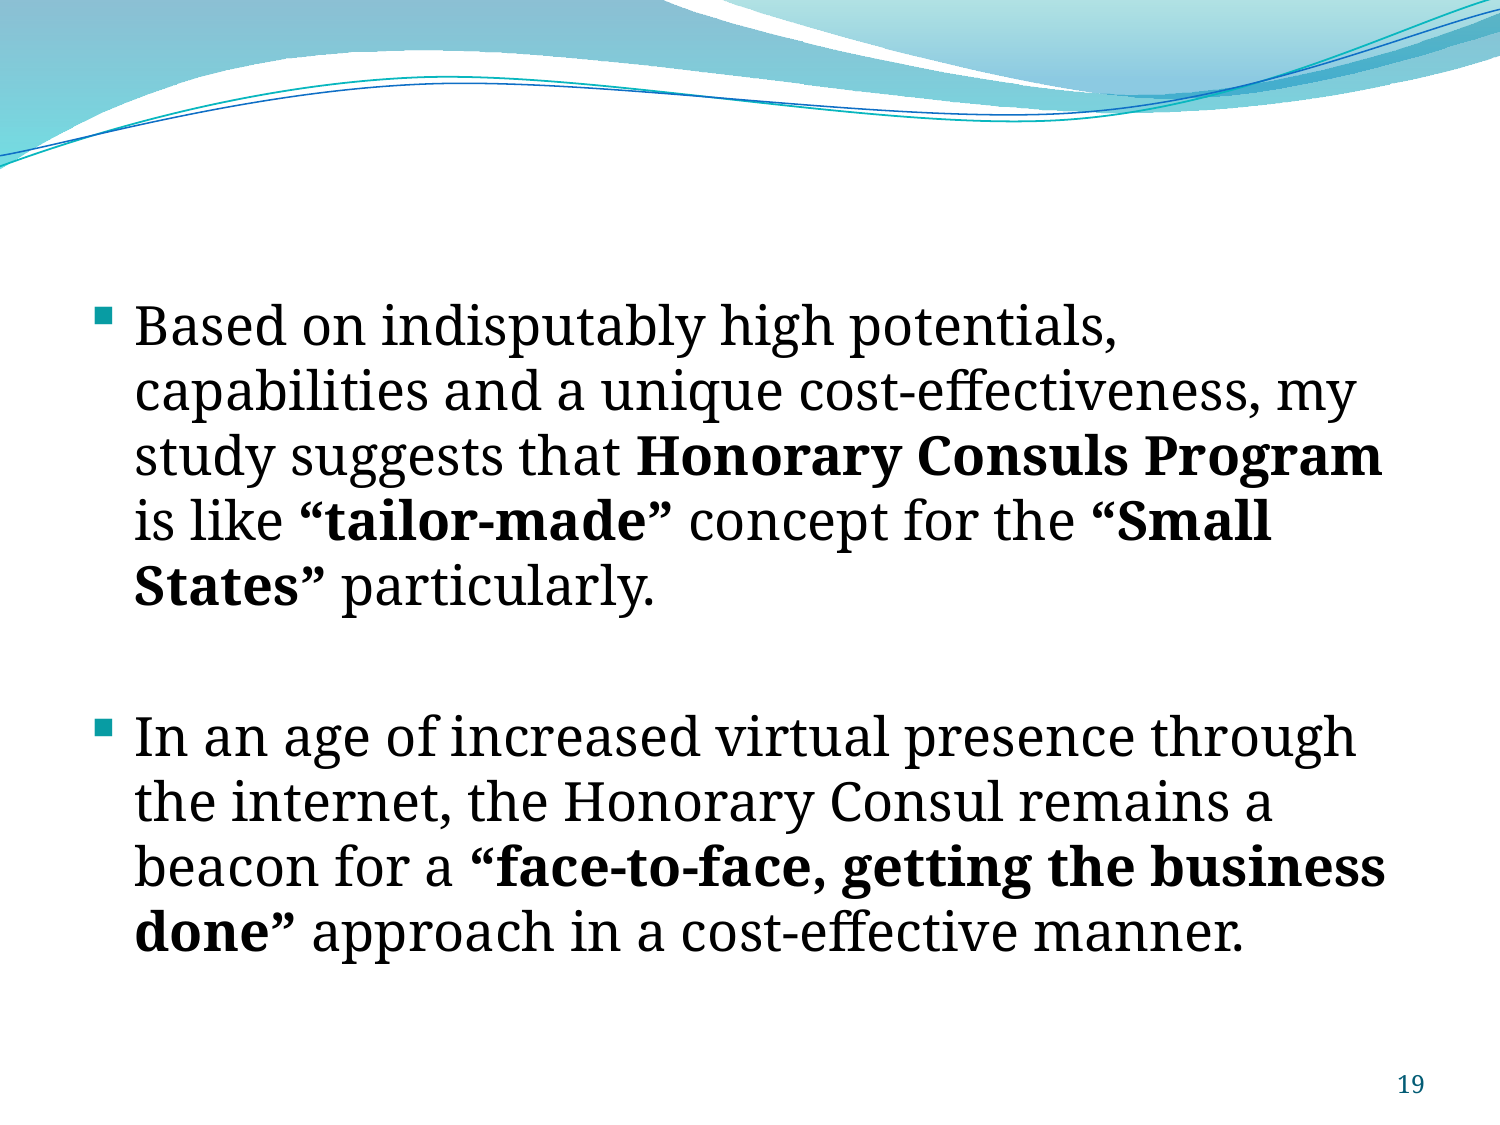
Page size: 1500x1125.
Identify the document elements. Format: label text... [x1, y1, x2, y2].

slide_number 19 [1299, 1042, 1425, 1103]
list Based on indisputably high potentials, capabilities and a unique cost-effectiveness, my study suggests that Honorary Consuls Program is like “tailor-made” concept for the “Small States” particularly. In an age of increased virtual presence through the internet, the Honorary Consul remains a beacon for a “face-to-face, getting the business done” approach in a cost-effective manner. [75, 208, 1425, 1038]
